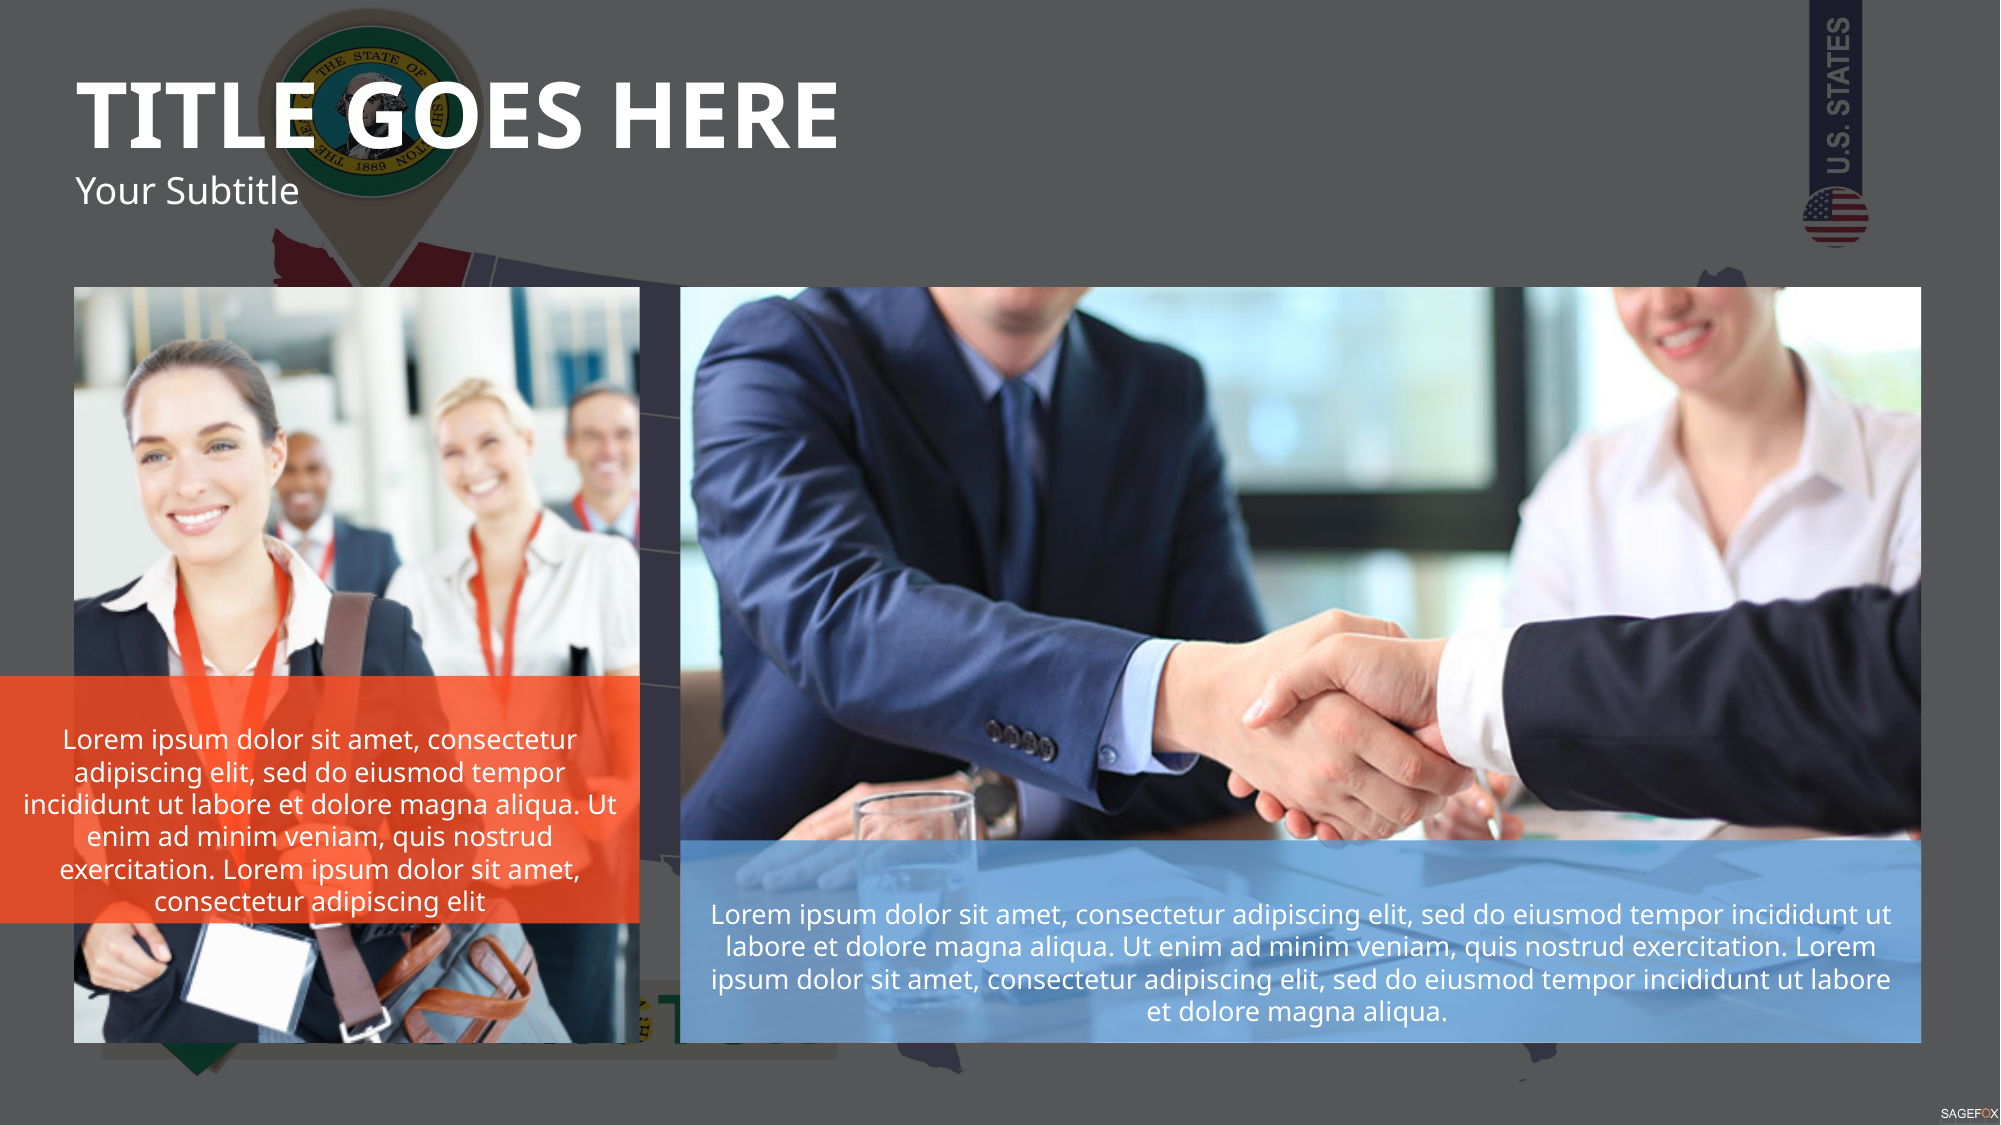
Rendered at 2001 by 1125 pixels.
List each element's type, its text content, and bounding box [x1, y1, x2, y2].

text_box [73, 924, 641, 1044]
text_box [0, 675, 641, 924]
text_box [679, 287, 1922, 839]
picture [1940, 0, 2001, 1125]
text_box Lorem ipsum dolor sit amet, consectetur adipiscing elit, sed do eiusmod tempor incididunt ut labore et dolore magna aliqua. Ut enim ad minim veniam, quis nostrud exercitation. Lorem ipsum dolor sit amet, consectetur adipiscing elit [0, 705, 640, 925]
text_box Lorem ipsum dolor sit amet, consectetur adipiscing elit, sed do eiusmod tempor incididunt ut labore et dolore magna aliqua. Ut enim ad minim veniam, quis nostrud exercitation. Lorem ipsum dolor sit amet, consectetur adipiscing elit, sed do eiusmod tempor incididunt ut labore et dolore magna aliqua. [680, 879, 1922, 1035]
text_box TITLE GOES HERE Your Subtitle [60, 49, 1036, 220]
text_box [73, 287, 641, 675]
text_box [679, 839, 1922, 1044]
